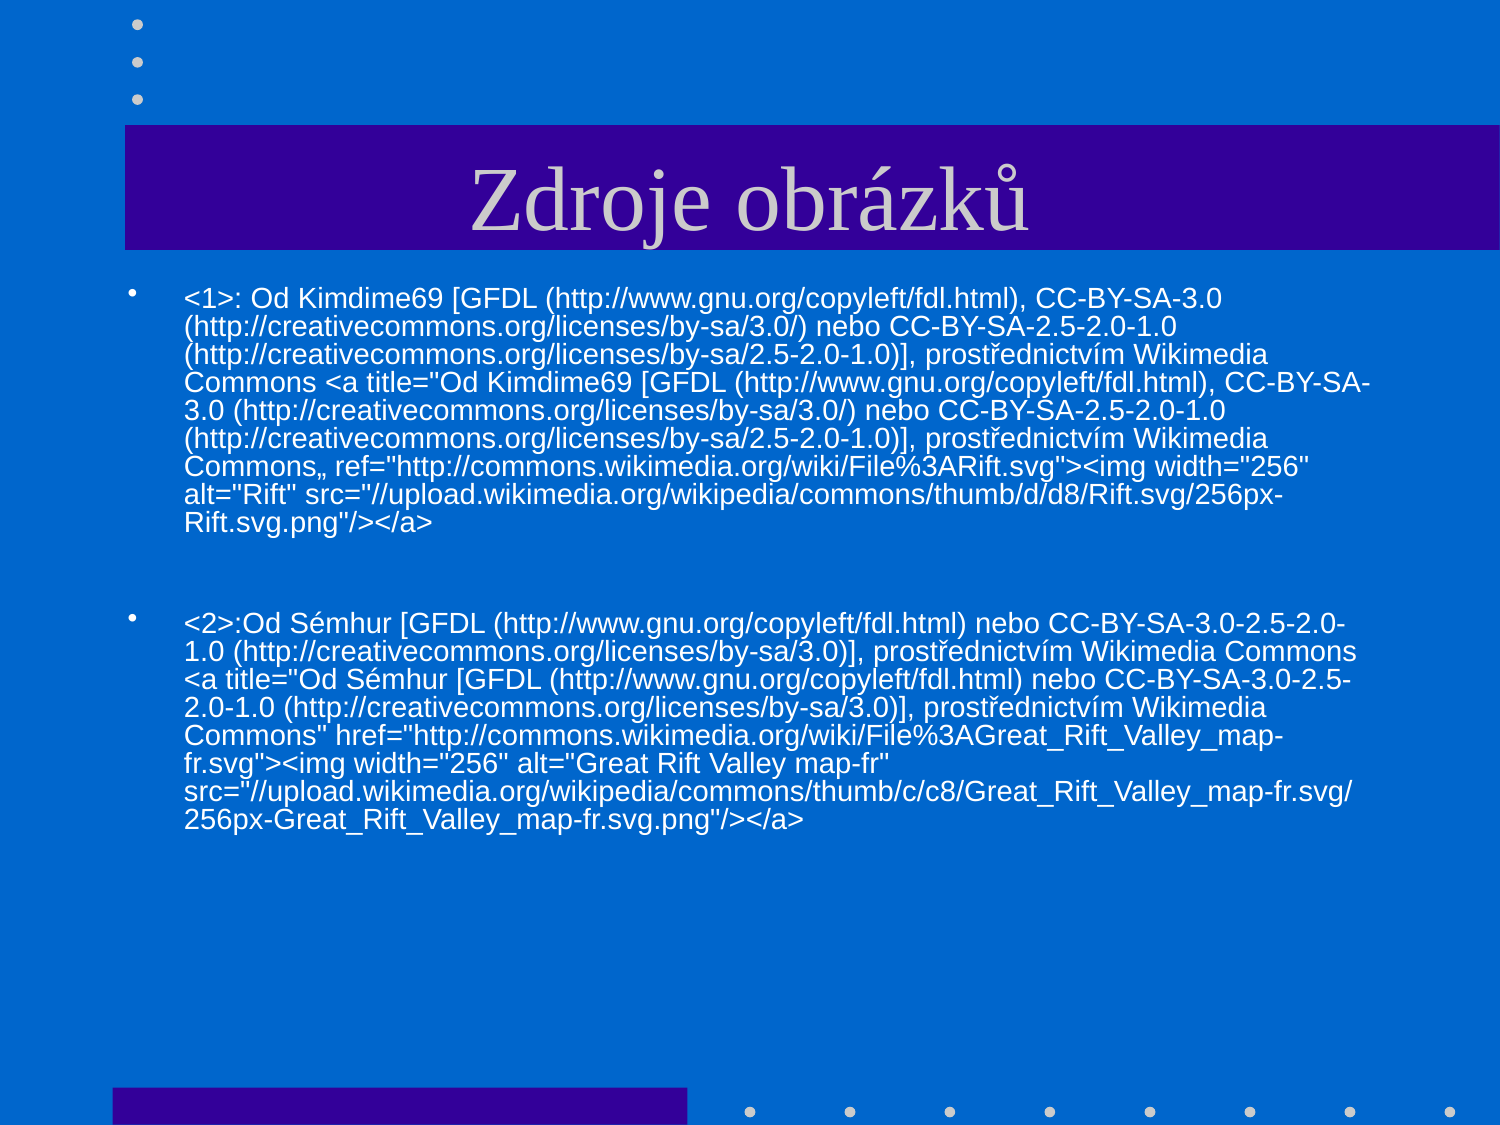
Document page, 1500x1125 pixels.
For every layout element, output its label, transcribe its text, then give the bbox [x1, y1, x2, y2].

list <1>: Od Kimdime69 [GFDL (http://www.gnu.org/copyleft/fdl.html), CC-BY-SA-3.0 (http://creativecommons.org/licenses/by-sa/3.0/) nebo CC-BY-SA-2.5-2.0-1.0 (http://creativecommons.org/licenses/by-sa/2.5-2.0-1.0)], prostřednictvím Wikimedia Commons <a title="Od Kimdime69 [GFDL (http://www.gnu.org/copyleft/fdl.html), CC-BY-SA-3.0 (http://creativecommons.org/licenses/by-sa/3.0/) nebo CC-BY-SA-2.5-2.0-1.0 (http://creativecommons.org/licenses/by-sa/2.5-2.0-1.0)], prostřednictvím Wikimedia Commons„ ref="http://commons.wikimedia.org/wiki/File%3ARift.svg"><img width="256" alt="Rift" src="//upload.wikimedia.org/wikipedia/commons/thumb/d/d8/Rift.svg/256px-Rift.svg.png"/></a> <2>:Od Sémhur [GFDL (http://www.gnu.org/copyleft/fdl.html) nebo CC-BY-SA-3.0-2.5-2.0-1.0 (http://creativecommons.org/licenses/by-sa/3.0)], prostřednictvím Wikimedia Commons <a title="Od Sémhur [GFDL (http://www.gnu.org/copyleft/fdl.html) nebo CC-BY-SA-3.0-2.5-2.0-1.0 (http://creativecommons.org/licenses/by-sa/3.0)], prostřednictvím Wikimedia Commons" href="http://commons.wikimedia.org/wiki/File%3AGreat_Rift_Valley_map-fr.svg"><img width="256" alt="Great Rift Valley map-fr" src="//upload.wikimedia.org/wikipedia/commons/thumb/c/c8/Great_Rift_Valley_map-fr.svg/256px-Great_Rift_Valley_map-fr.svg.png"/></a> [112, 278, 1388, 1000]
title Zdroje obrázků [112, 99, 1388, 278]
